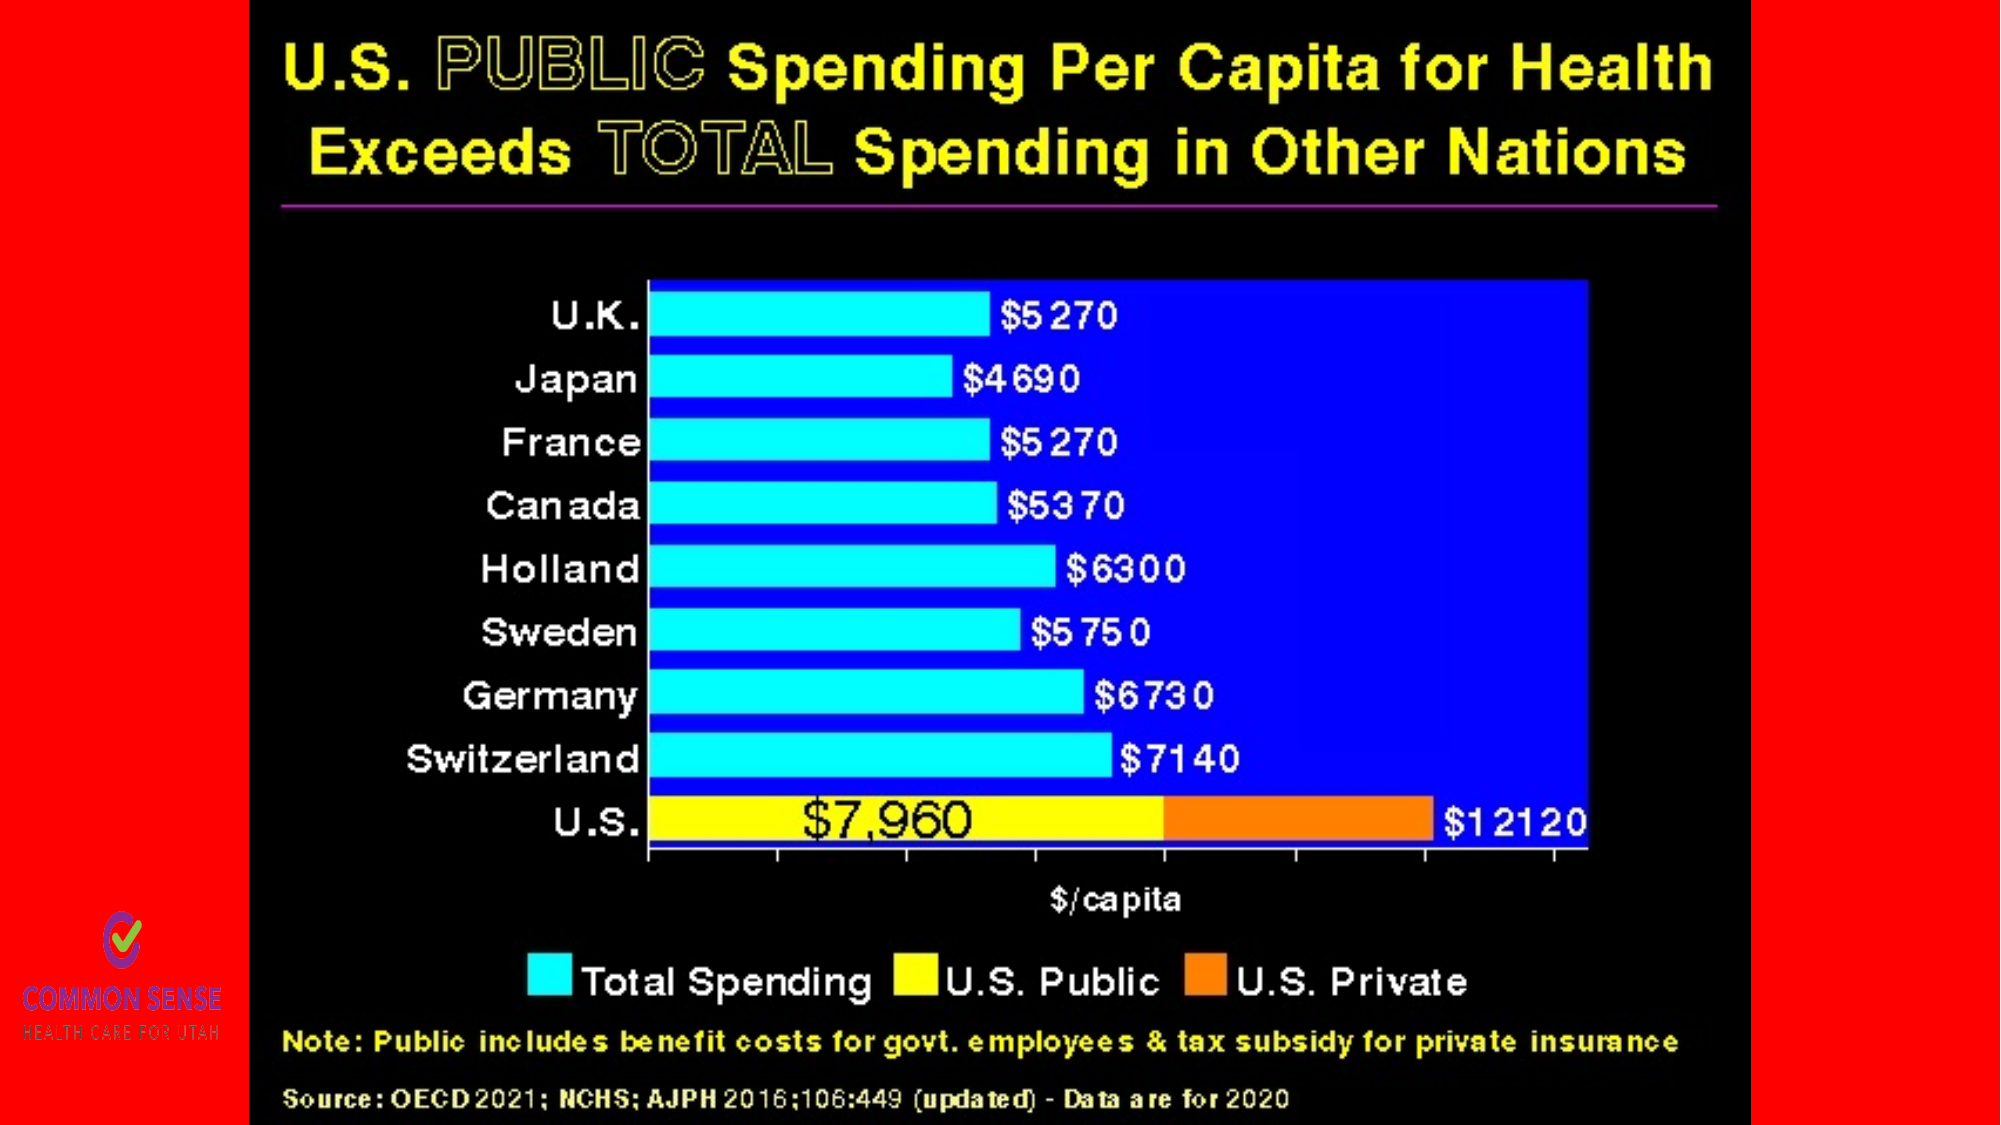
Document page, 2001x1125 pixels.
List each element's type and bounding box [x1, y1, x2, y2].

text_box [249, 0, 1751, 1125]
picture [21, 907, 224, 1047]
